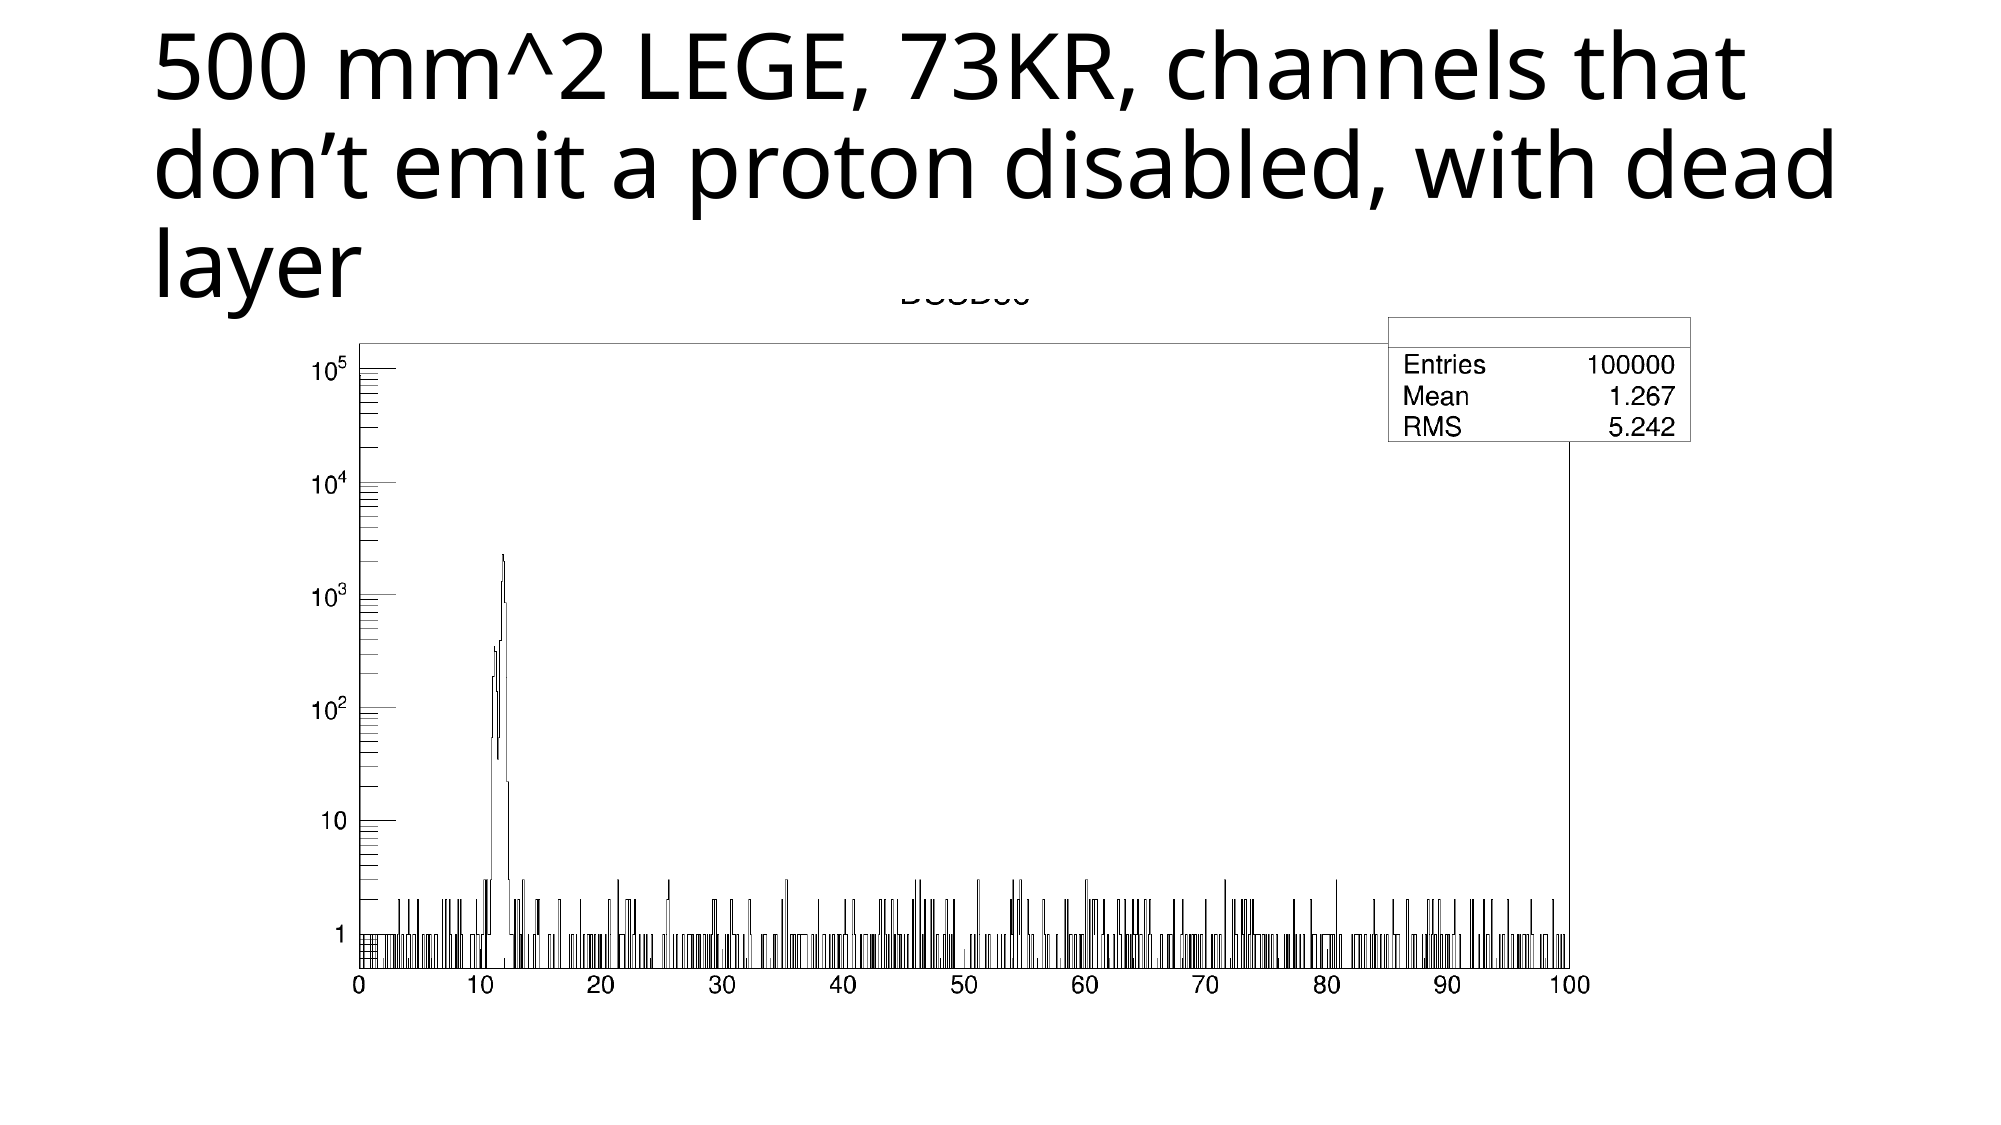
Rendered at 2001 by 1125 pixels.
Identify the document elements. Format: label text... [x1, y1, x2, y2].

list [290, 299, 1709, 1014]
title 500 mm^2 LEGE, 73KR, channels that don’t emit a proton disabled, with dead layer [137, 59, 1863, 278]
